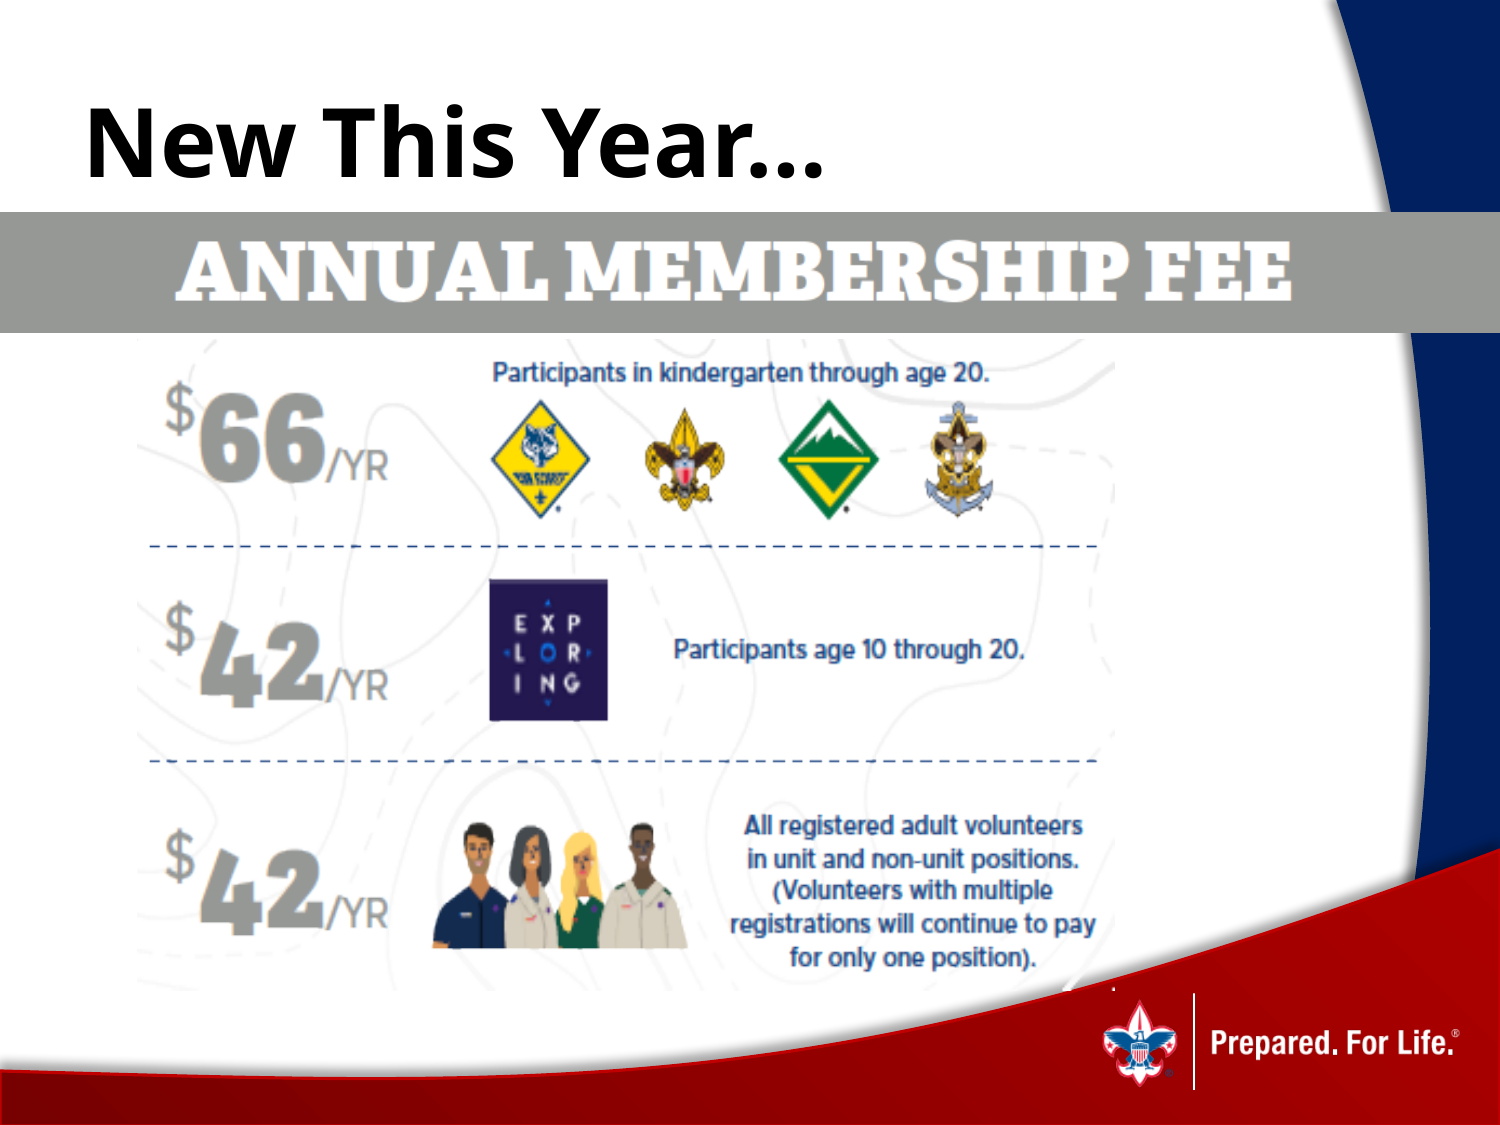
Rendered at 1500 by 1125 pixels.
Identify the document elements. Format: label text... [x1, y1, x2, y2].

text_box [137, 346, 1113, 988]
title New This Year… [75, 45, 1300, 202]
picture [0, 212, 1500, 334]
